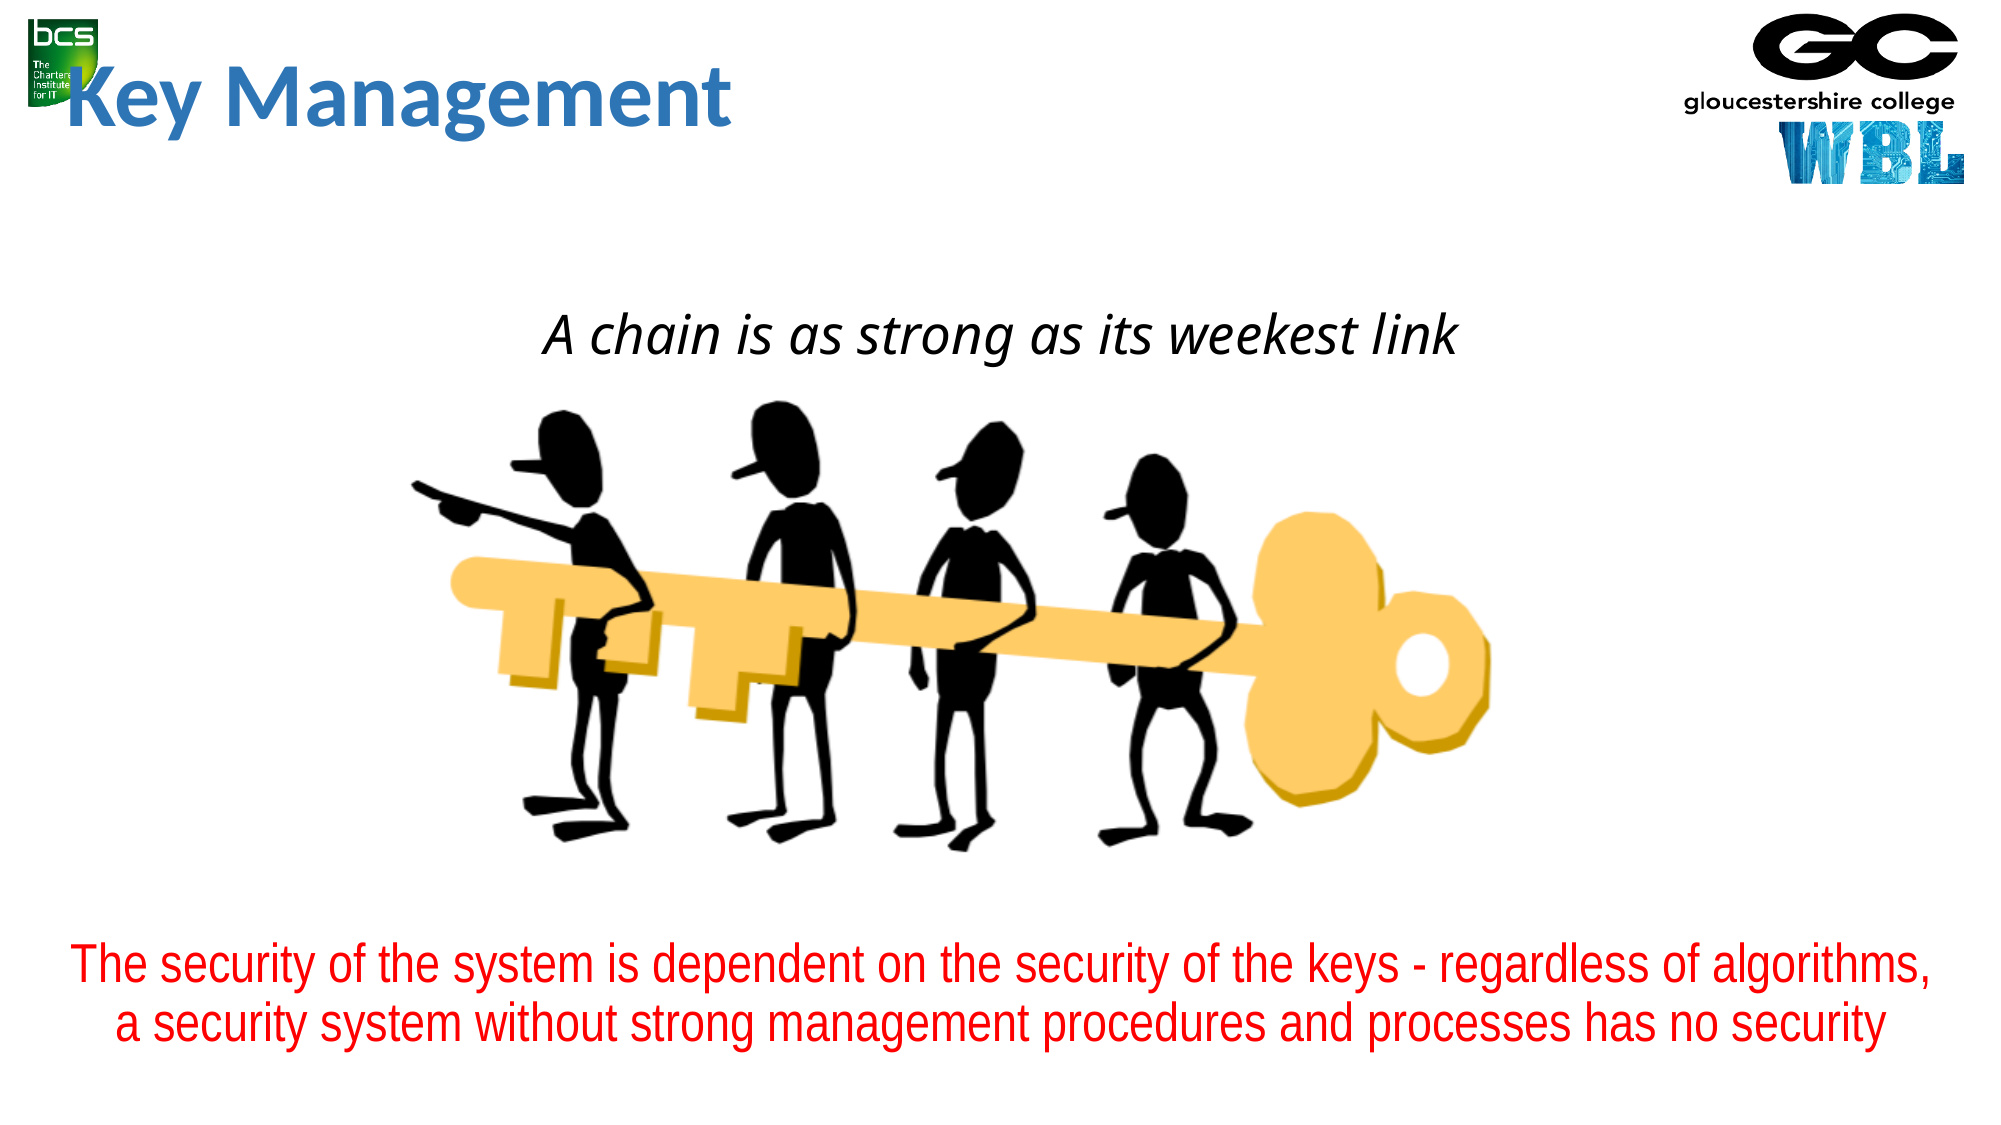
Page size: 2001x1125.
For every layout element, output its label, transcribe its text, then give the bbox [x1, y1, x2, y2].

picture [1827, 180, 1893, 184]
title Key Management [51, 13, 1953, 180]
picture [1674, 5, 1964, 155]
picture [28, 19, 51, 107]
picture [368, 379, 1503, 882]
list A chain is as strong as its weekest link The security of the system is dependent on the security of the keys - regardless of algorithms, a security system without strong management procedures and processes has no security [51, 299, 1953, 1110]
picture [1779, 180, 1801, 184]
picture [1804, 180, 1822, 184]
picture [1895, 180, 1920, 184]
picture [1953, 163, 1959, 172]
